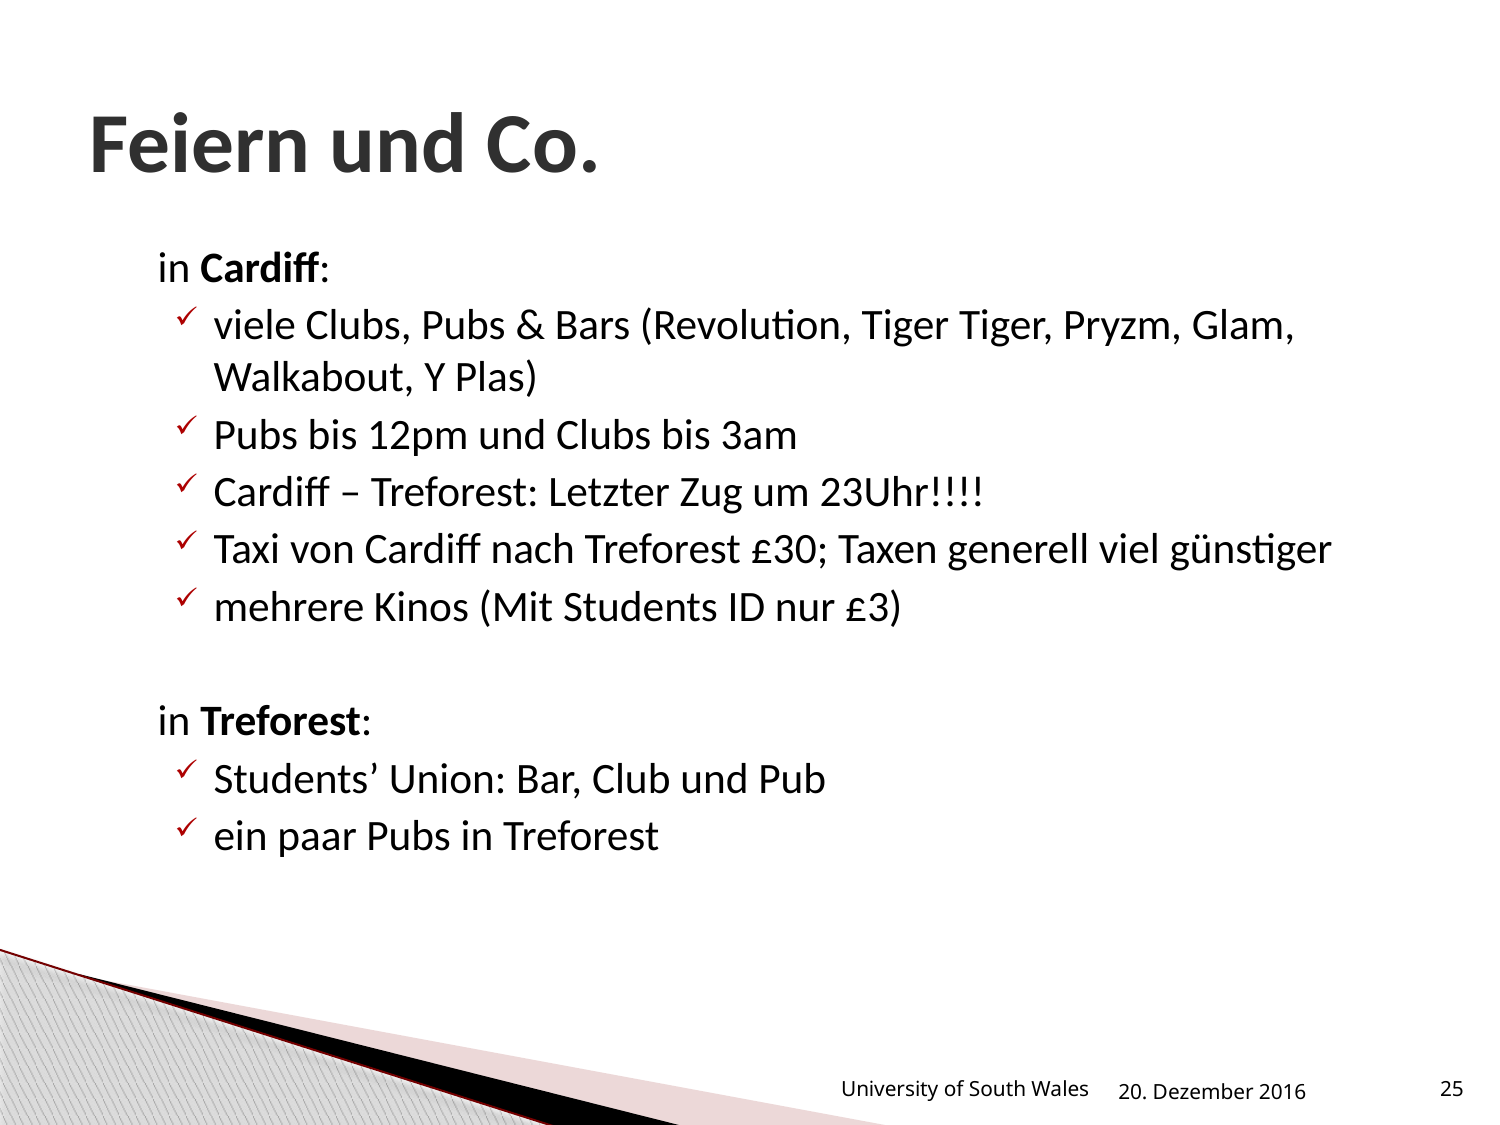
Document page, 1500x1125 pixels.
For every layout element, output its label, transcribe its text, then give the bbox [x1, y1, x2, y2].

list in Cardiff: viele Clubs, Pubs & Bars (Revolution, Tiger Tiger, Pryzm, Glam, Walkabout, Y Plas) Pubs bis 12pm und Clubs bis 3am Cardiff – Treforest: Letzter Zug um 23Uhr!!!! Taxi von Cardiff nach Treforest £30; Taxen generell viel günstiger mehrere Kinos (Mit Students ID nur £3) in Treforest: Students’ Union: Bar, Club und Pub ein paar Pubs in Treforest [143, 233, 1359, 917]
title Feiern und Co. [75, 45, 1425, 233]
footer University of South Wales [718, 1051, 1105, 1112]
slide_number 25 [1418, 1051, 1479, 1112]
slide_number 20. Dezember 2016 [1105, 1051, 1418, 1112]
